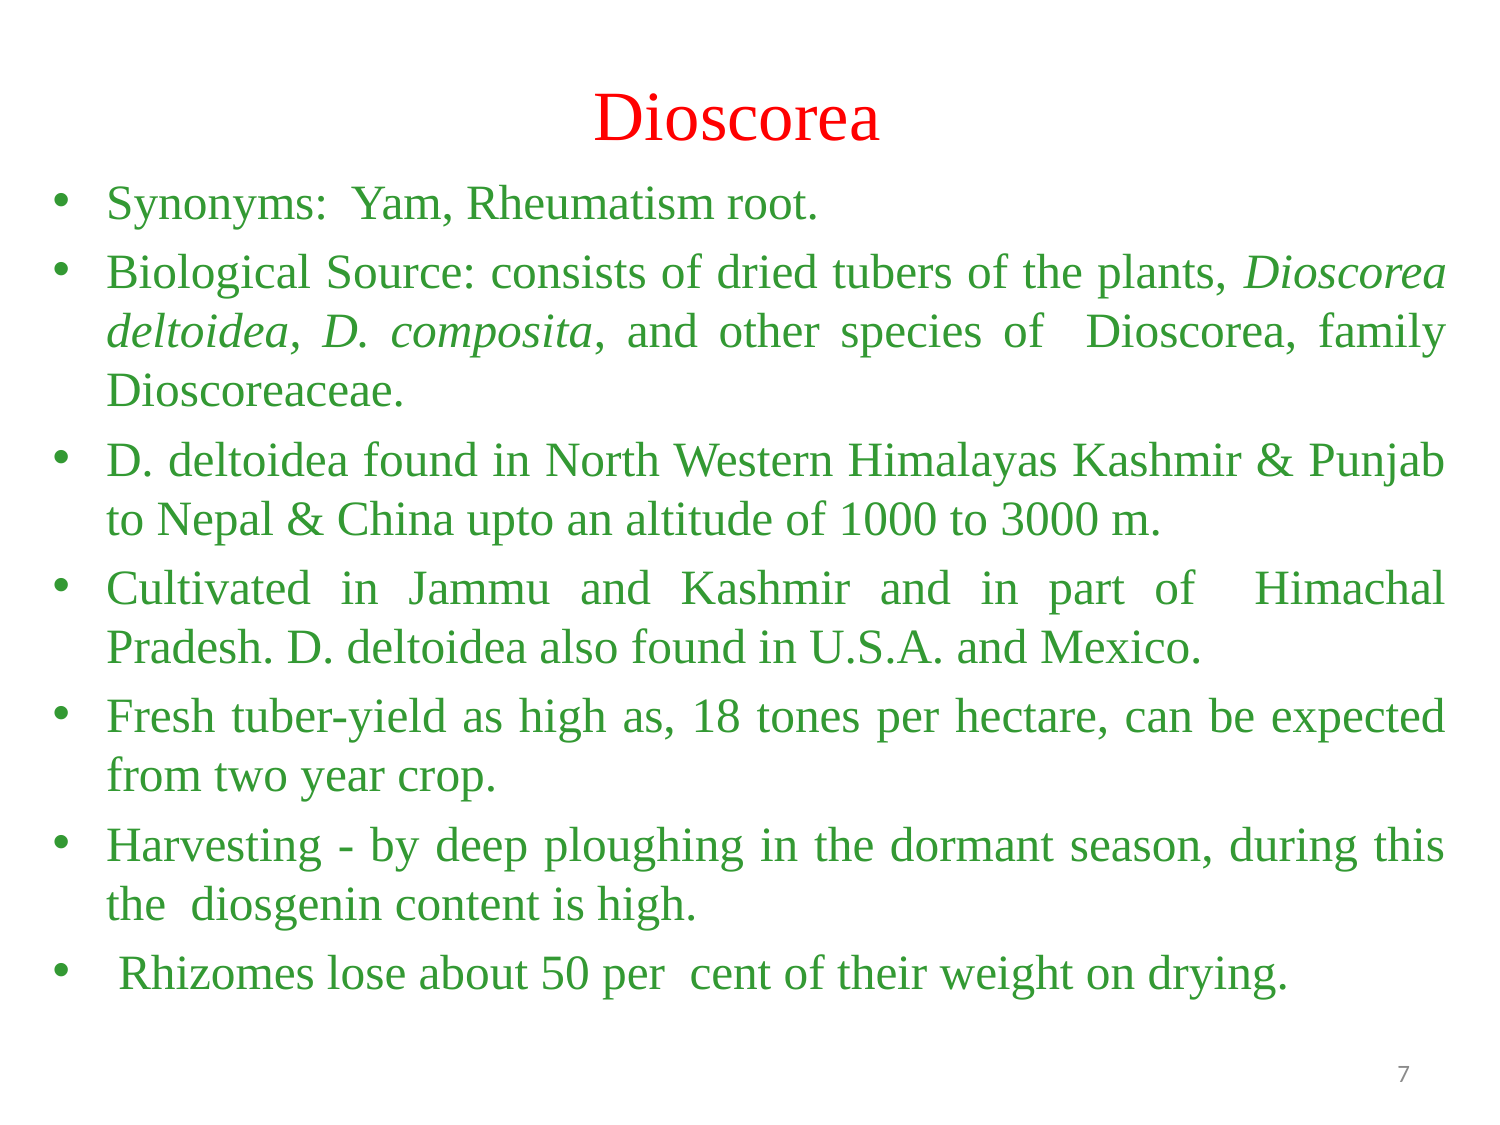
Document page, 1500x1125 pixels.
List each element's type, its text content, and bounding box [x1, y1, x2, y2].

slide_number 7 [1074, 1042, 1425, 1103]
list Synonyms: Yam, Rheumatism root. Biological Source: consists of dried tubers of the plants, Dioscorea deltoidea, D. composita, and other species of Dioscorea, family Dioscoreaceae. D. deltoidea found in North Western Himalayas Kashmir & Punjab to Nepal & China upto an altitude of 1000 to 3000 m. Cultivated in Jammu and Kashmir and in part of Himachal Pradesh. D. deltoidea also found in U.S.A. and Mexico. Fresh tuber-yield as high as, 18 tones per hectare, can be expected from two year crop. Harvesting - by deep ploughing in the dormant season, during this the diosgenin content is high. Rhizomes lose about 50 per cent of their weight on drying. [37, 162, 1463, 1013]
title Dioscorea [62, 62, 1413, 162]
